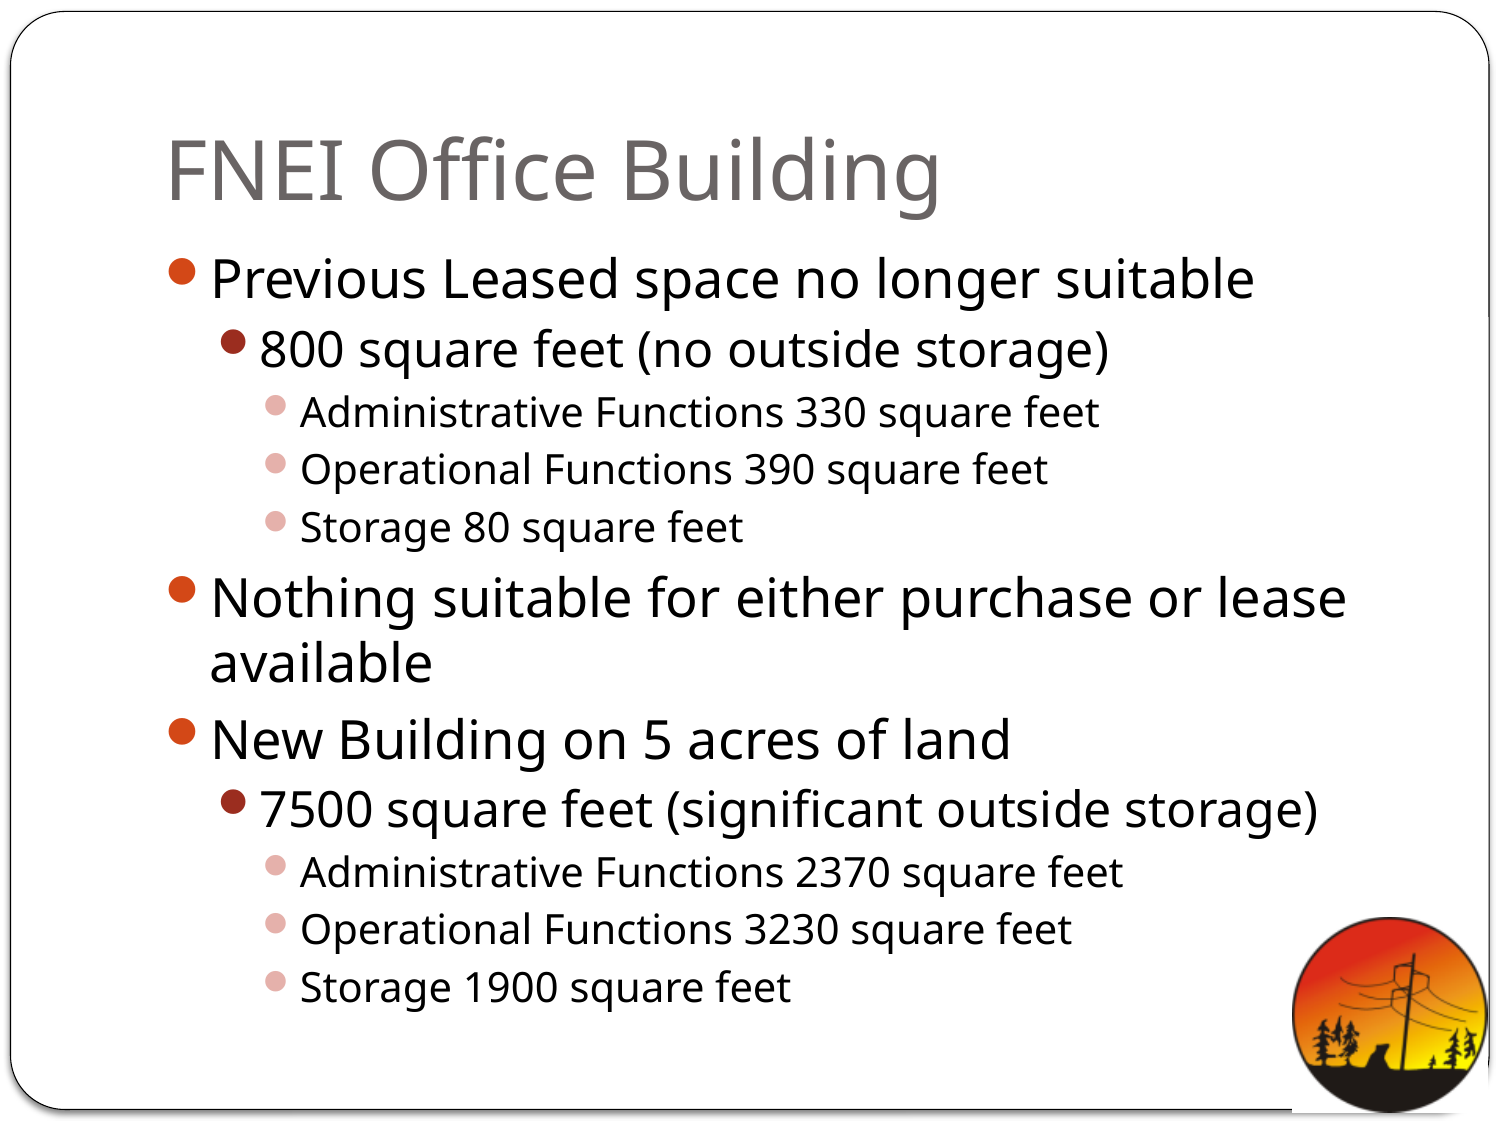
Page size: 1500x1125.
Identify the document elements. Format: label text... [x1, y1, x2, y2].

title FNEI Office Building [150, 45, 1425, 233]
list Previous Leased space no longer suitable 800 square feet (no outside storage) Administrative Functions 330 square feet Operational Functions 390 square feet Storage 80 square feet Nothing suitable for either purchase or lease available New Building on 5 acres of land 7500 square feet (significant outside storage) Administrative Functions 2370 square feet Operational Functions 3230 square feet Storage 1900 square feet [150, 237, 1425, 988]
picture [1292, 917, 1488, 1113]
